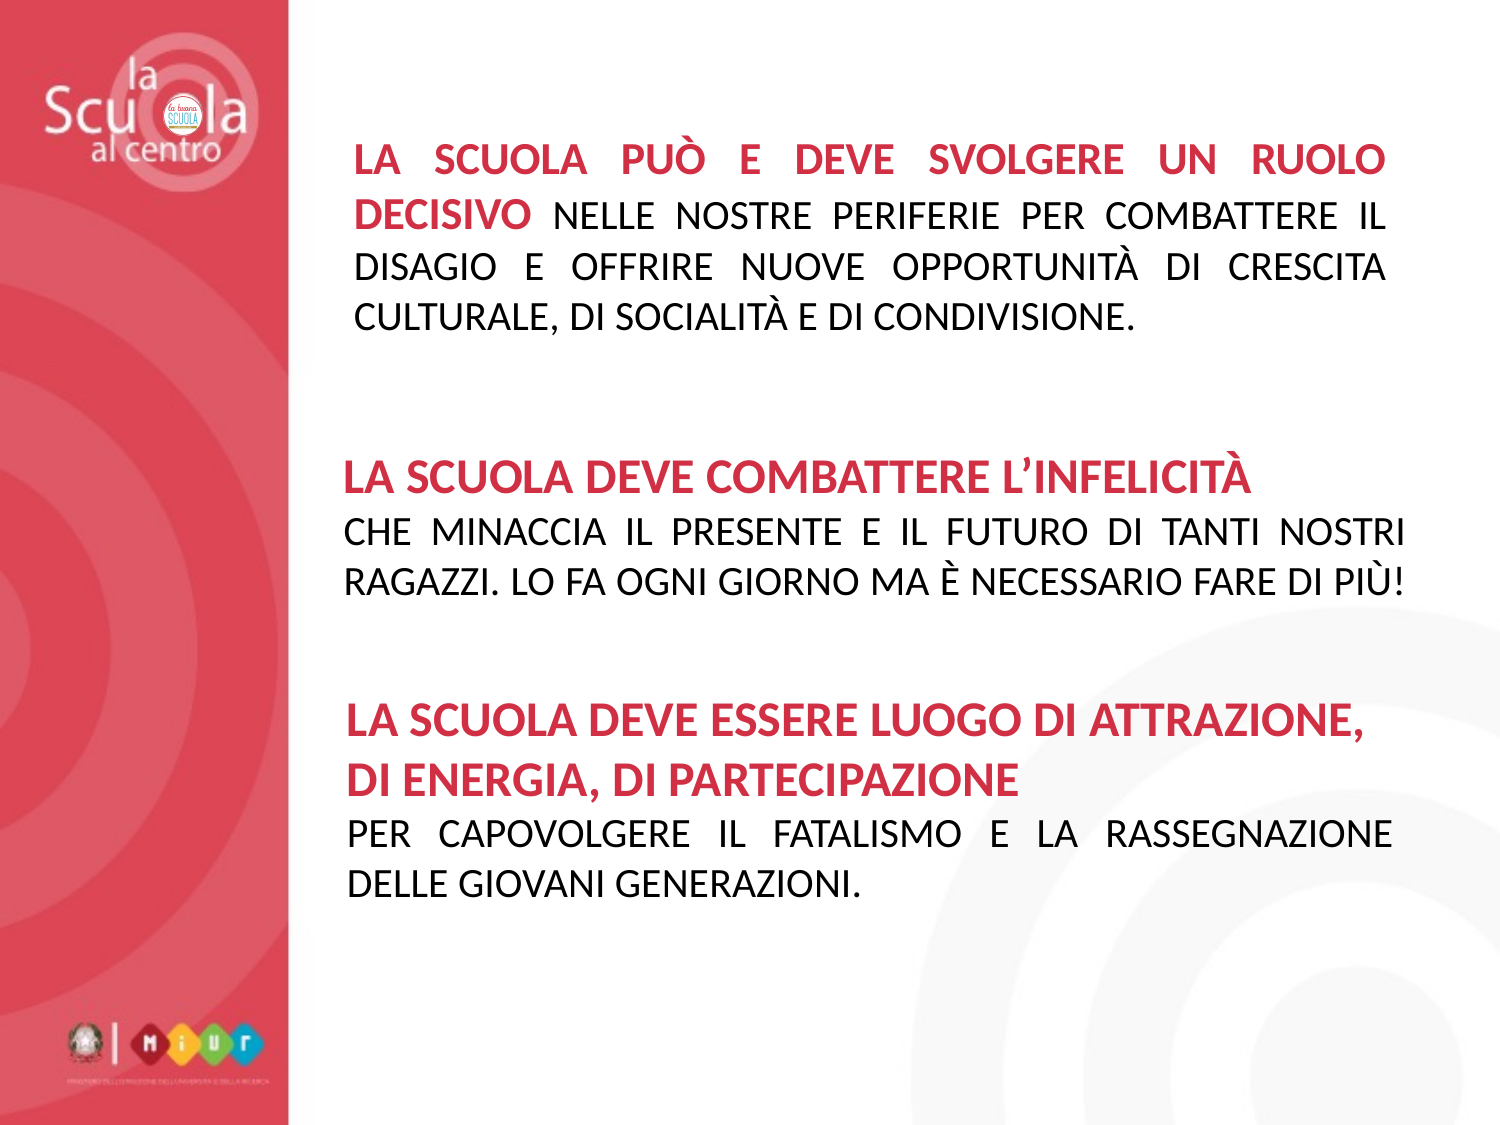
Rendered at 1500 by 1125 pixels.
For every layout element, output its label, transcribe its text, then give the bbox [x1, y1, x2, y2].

text_box LA SCUOLA PUÒ E DEVE SVOLGERE UN RUOLO DECISIVO NELLE NOSTRE PERIFERIE PER COMBATTERE IL DISAGIO E OFFRIRE NUOVE OPPORTUNITÀ DI CRESCITA CULTURALE, DI SOCIALITÀ E DI CONDIVISIONE. [339, 121, 1402, 346]
text_box LA SCUOLA DEVE ESSERE LUOGO DI ATTRAZIONE, DI ENERGIA, DI PARTECIPAZIONE PER CAPOVOLGERE IL FATALISMO E LA RASSEGNAZIONE DELLE GIOVANI GENERAZIONI. [332, 678, 1409, 914]
text_box LA SCUOLA DEVE COMBATTERE L’INFELICITÀ CHE MINACCIA IL PRESENTE E IL FUTURO DI TANTI NOSTRI RAGAZZI. LO FA OGNI GIORNO MA È NECESSARIO FARE DI PIÙ! [328, 436, 1422, 612]
picture [0, 0, 1500, 1125]
